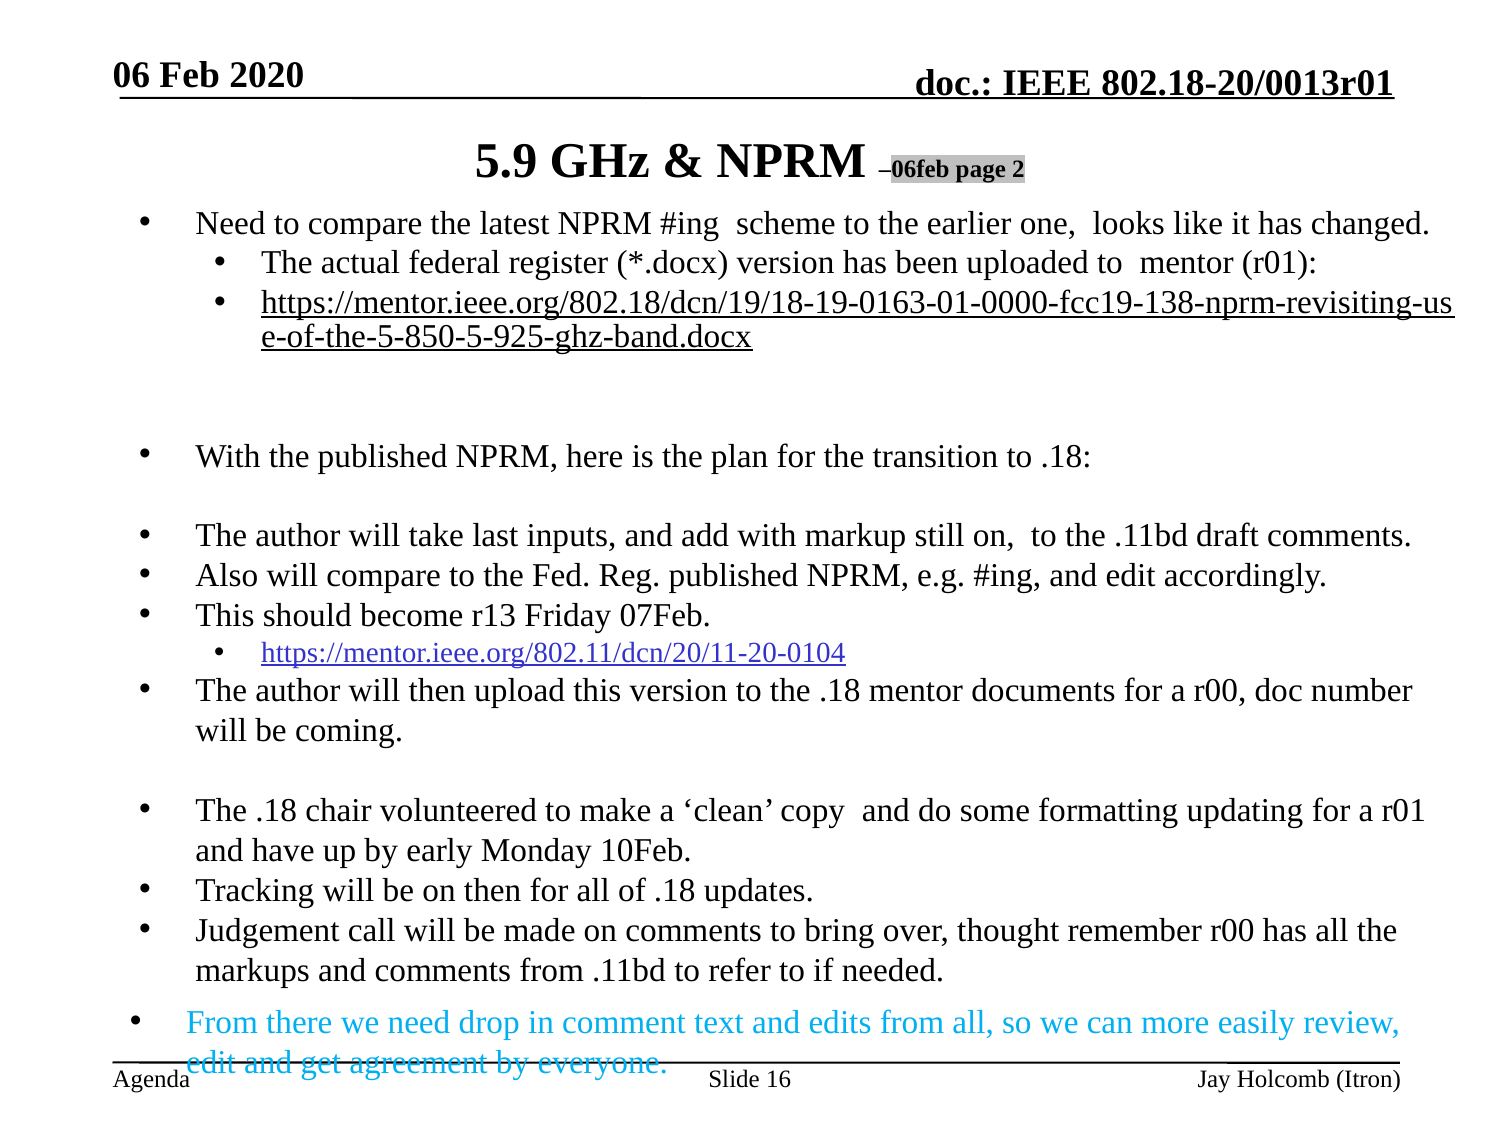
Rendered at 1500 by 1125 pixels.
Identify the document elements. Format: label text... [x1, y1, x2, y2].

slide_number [112, 49, 488, 95]
list Need to compare the latest NPRM #ing scheme to the earlier one, looks like it has changed. The actual federal register (*.docx) version has been uploaded to mentor (r01): https://mentor.ieee.org/802.18/dcn/19/18-19-0163-01-0000-fcc19-138-nprm-revisiting-use-of-the-5-850-5-925-ghz-band.docx With the published NPRM, here is the plan for the transition to .18: The author will take last inputs, and add with markup still on, to the .11bd draft comments. Also will compare to the Fed. Reg. published NPRM, e.g. #ing, and edit accordingly. This should become r13 Friday 07Feb. https://mentor.ieee.org/802.11/dcn/20/11-20-0104 The author will then upload this version to the .18 mentor documents for a r00, doc number will be coming. The .18 chair volunteered to make a ‘clean’ copy and do some formatting updating for a r01 and have up by early Monday 10Feb. Tracking will be on then for all of .18 updates. Judgement call will be made on comments to bring over, thought remember r00 has all the markups and comments from .11bd to refer to if needed. From there we need drop in comment text and edits from all, so we can more easily review, edit and get agreement by everyone. [114, 192, 1476, 1063]
title 5.9 GHz & NPRM –06feb page 2 [59, 102, 1441, 213]
slide_number Slide 16 [699, 1061, 800, 1123]
footer Jay Holcomb (Itron) [878, 1061, 1402, 1093]
